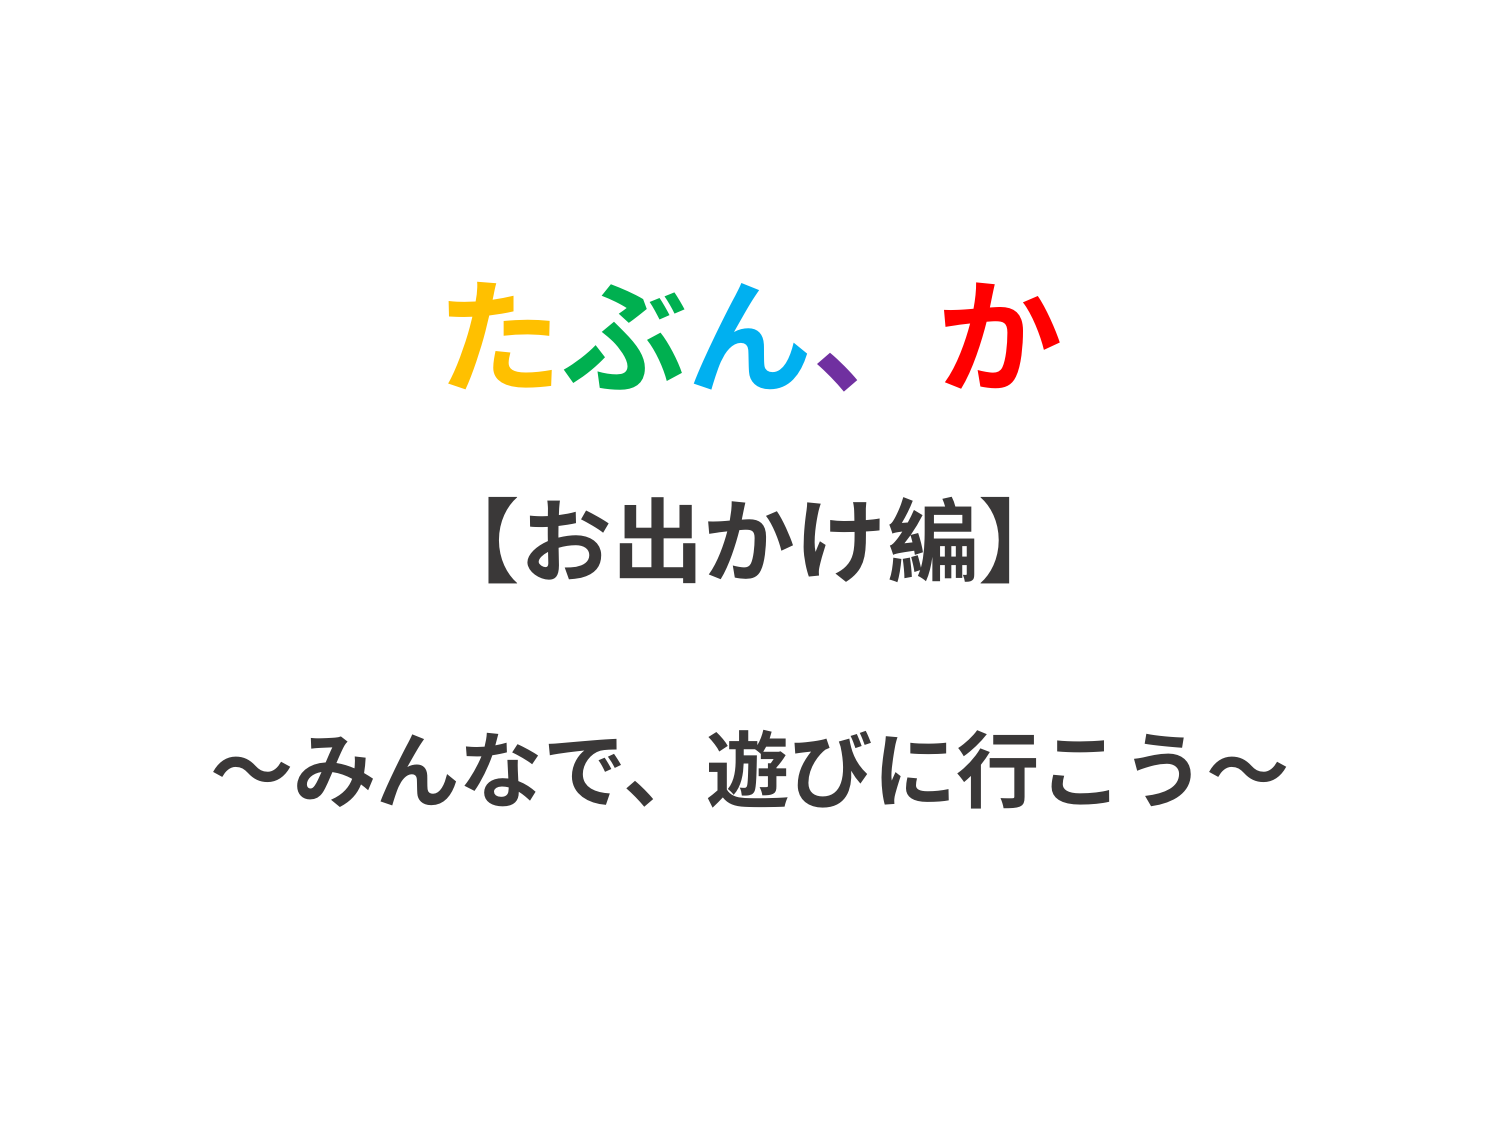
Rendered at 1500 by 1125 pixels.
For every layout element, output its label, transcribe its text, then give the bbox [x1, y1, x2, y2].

text_box たぶん、か 【お出かけ編】 [237, 250, 1262, 601]
text_box ～みんなで、遊びに行こう～ [128, 710, 1372, 826]
